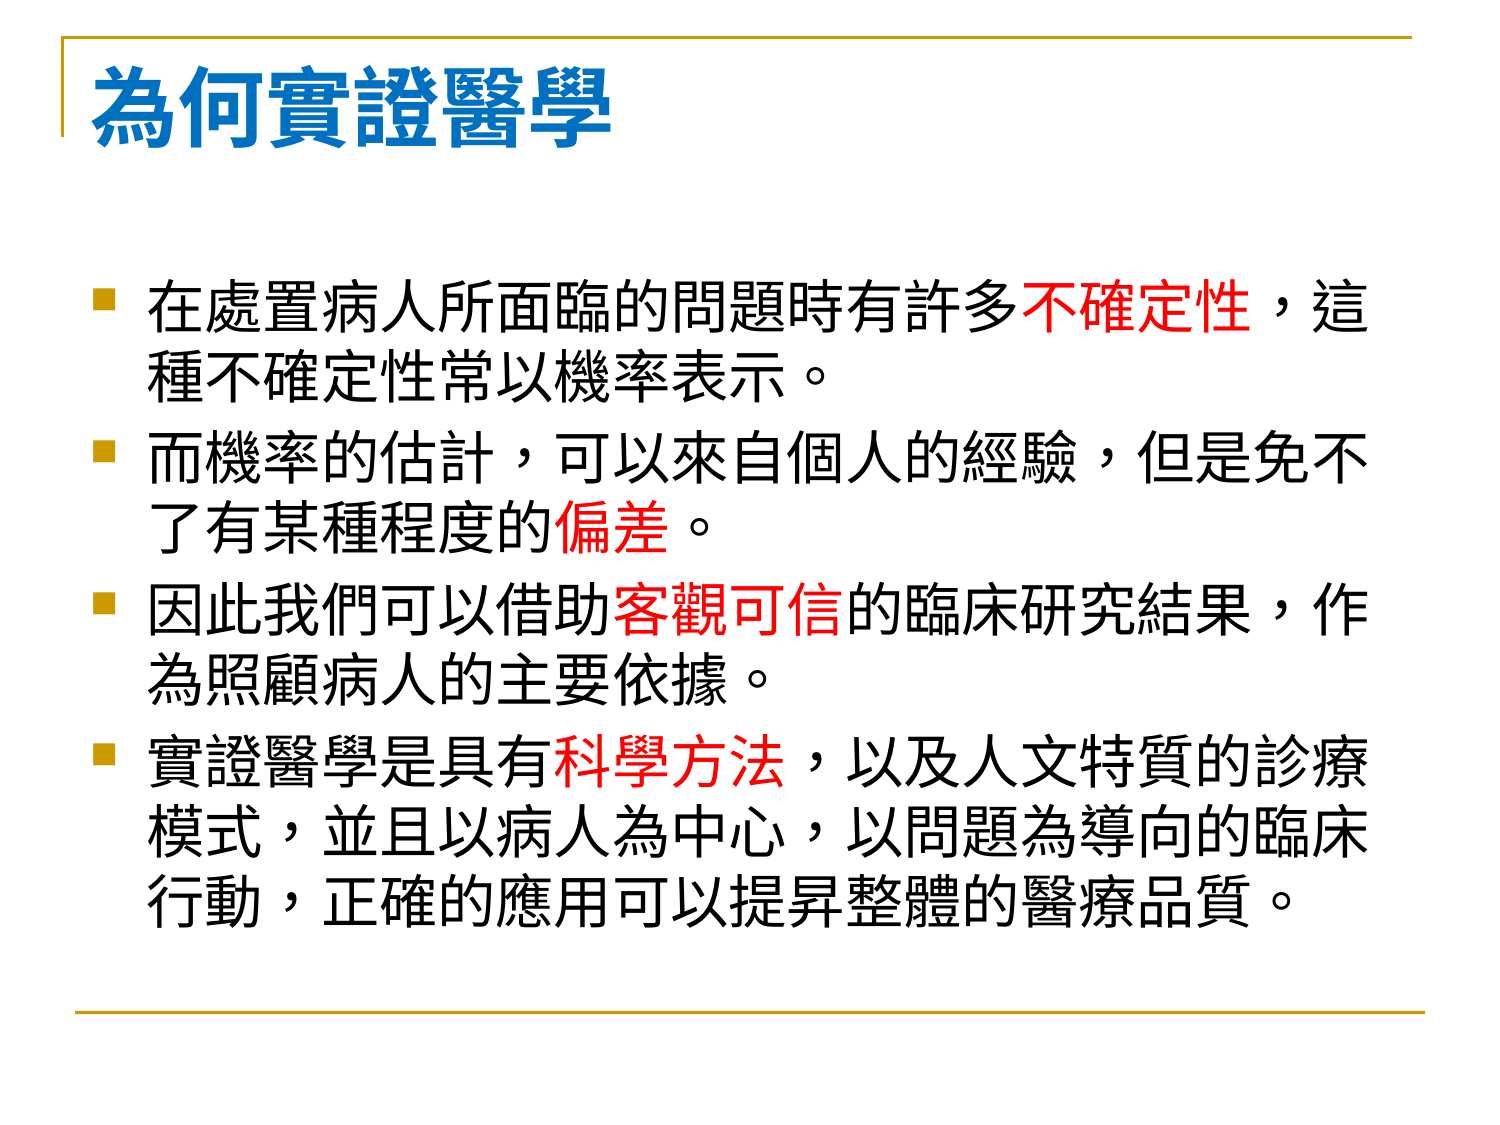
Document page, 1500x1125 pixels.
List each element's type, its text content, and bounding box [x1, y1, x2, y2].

list 在處置病人所面臨的問題時有許多不確定性，這種不確定性常以機率表示。 而機率的估計，可以來自個人的經驗，但是免不了有某種程度的偏差。 因此我們可以借助客觀可信的臨床研究結果，作為照顧病人的主要依據。 實證醫學是具有科學方法，以及人文特質的診療模式，並且以病人為中心，以問題為導向的臨床行動，正確的應用可以提昇整體的醫療品質。 [75, 262, 1425, 1006]
title 為何實證醫學 [75, 45, 1425, 233]
